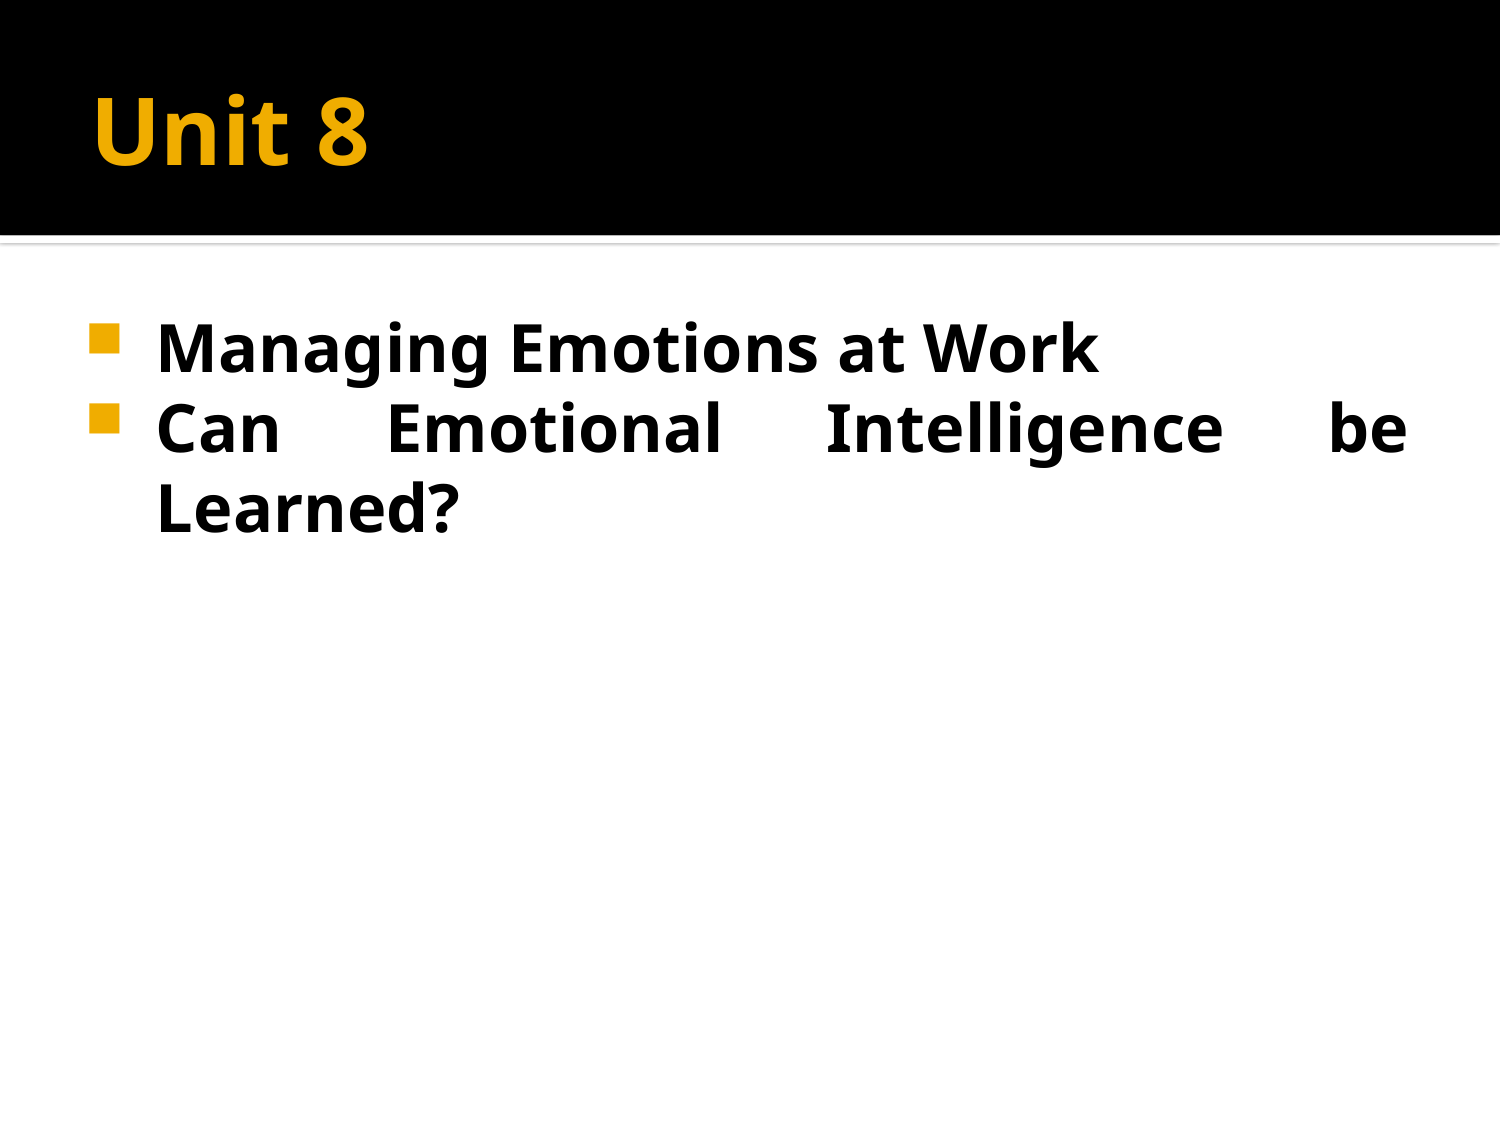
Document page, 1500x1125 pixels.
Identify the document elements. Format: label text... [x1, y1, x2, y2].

list Managing Emotions at Work Can Emotional Intelligence be Learned? [75, 291, 1425, 1050]
title Unit 8 [75, 25, 1425, 231]
